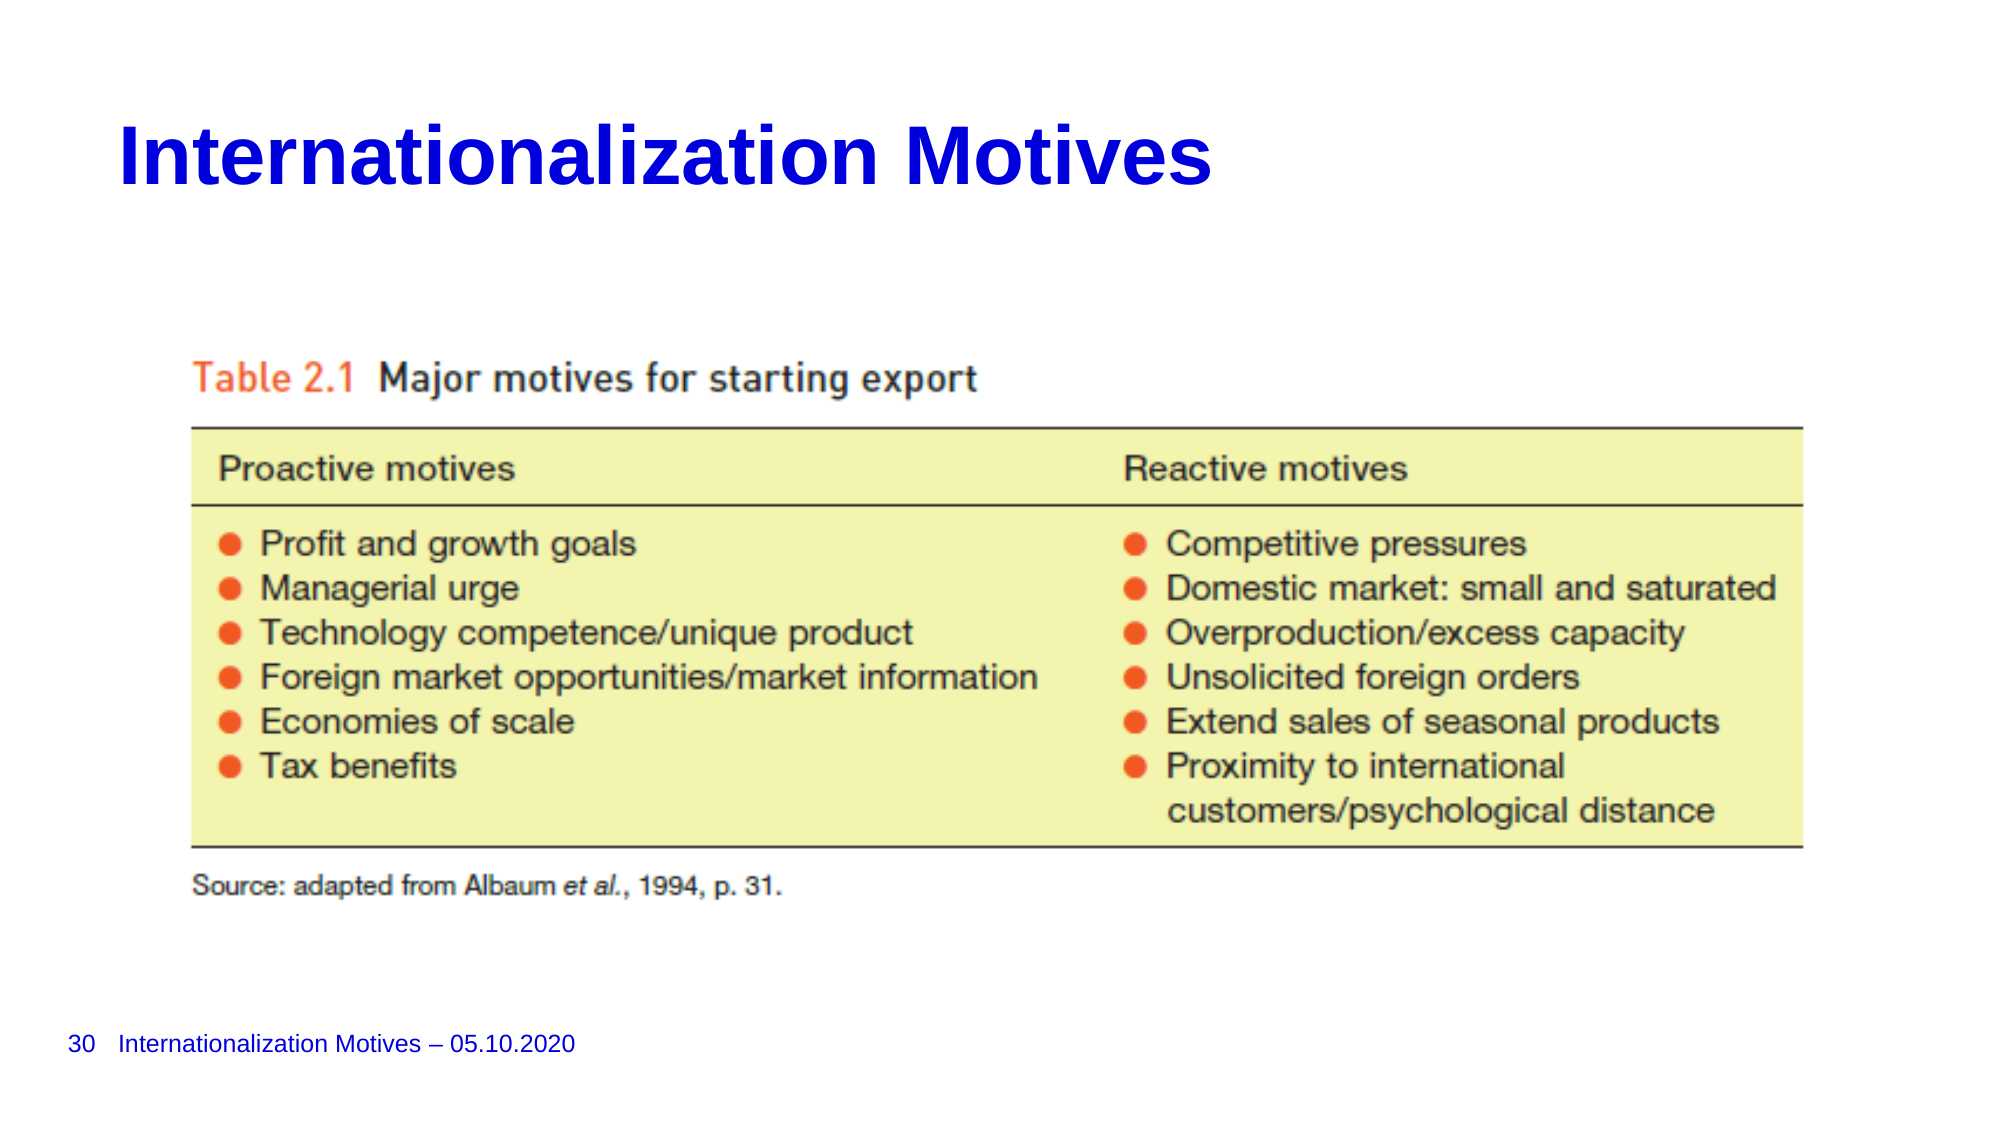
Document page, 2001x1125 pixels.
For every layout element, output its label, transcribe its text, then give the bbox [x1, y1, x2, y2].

title Internationalization Motives [118, 118, 1883, 193]
slide_number 30 [67, 1021, 110, 1063]
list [185, 347, 1815, 903]
footer Internationalization Motives – 05.10.2020 [118, 1021, 1418, 1063]
